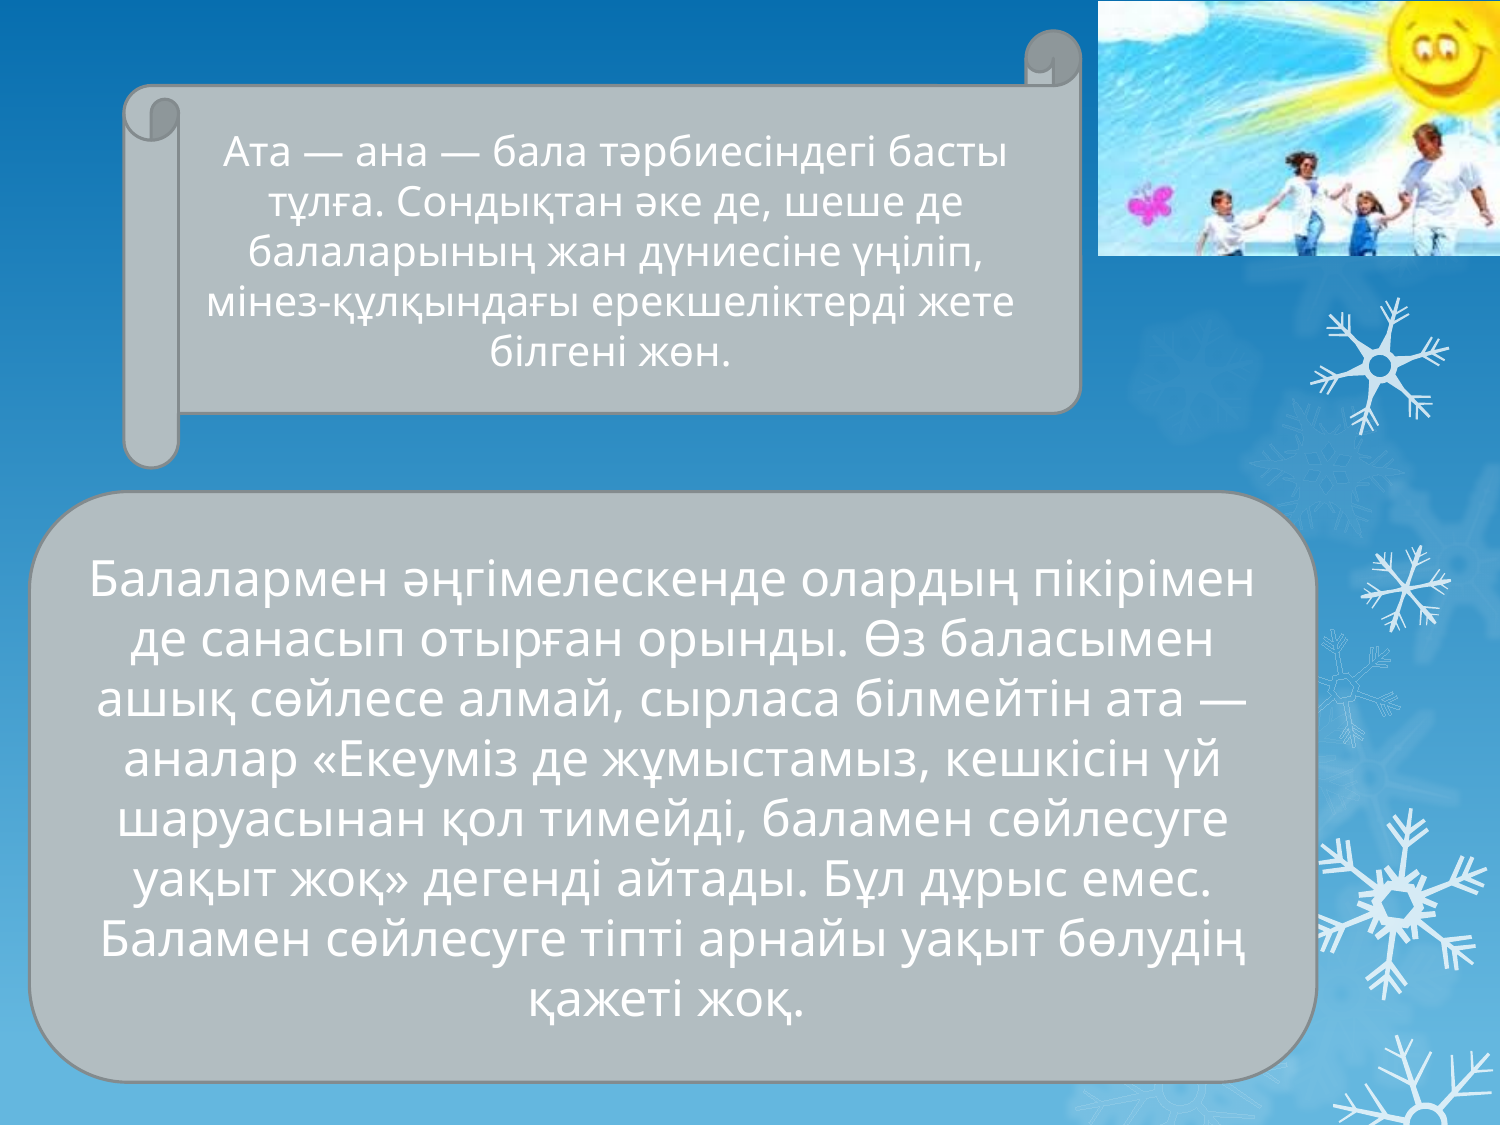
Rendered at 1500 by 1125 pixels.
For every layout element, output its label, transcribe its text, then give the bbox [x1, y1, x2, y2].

text_box Балалармен әңгімелескенде олардың пікірімен де санасып отырған орынды. Өз баласымен ашық сөйлесе алмай, сырласа білмейтін ата — аналар «Екеуміз де жұмыстамыз, кешкісін үй шаруасынан қол тимейді, баламен сөйлесуге уақыт жоқ» дегенді айтады. Бұл дұрыс емес. Баламен сөйлесуге тіпті арнайы уақыт бөлудің қажеті жоқ. [27, 490, 1319, 1084]
picture [1097, 0, 1500, 256]
text_box Ата — ана — бала тәрбиесіндегі басты тұлға. Сондықтан әке де, шеше де балаларының жан дүниесіне үңіліп, мінез-құлқындағы ерекшеліктерді жете білгені жөн. [122, 29, 1083, 470]
